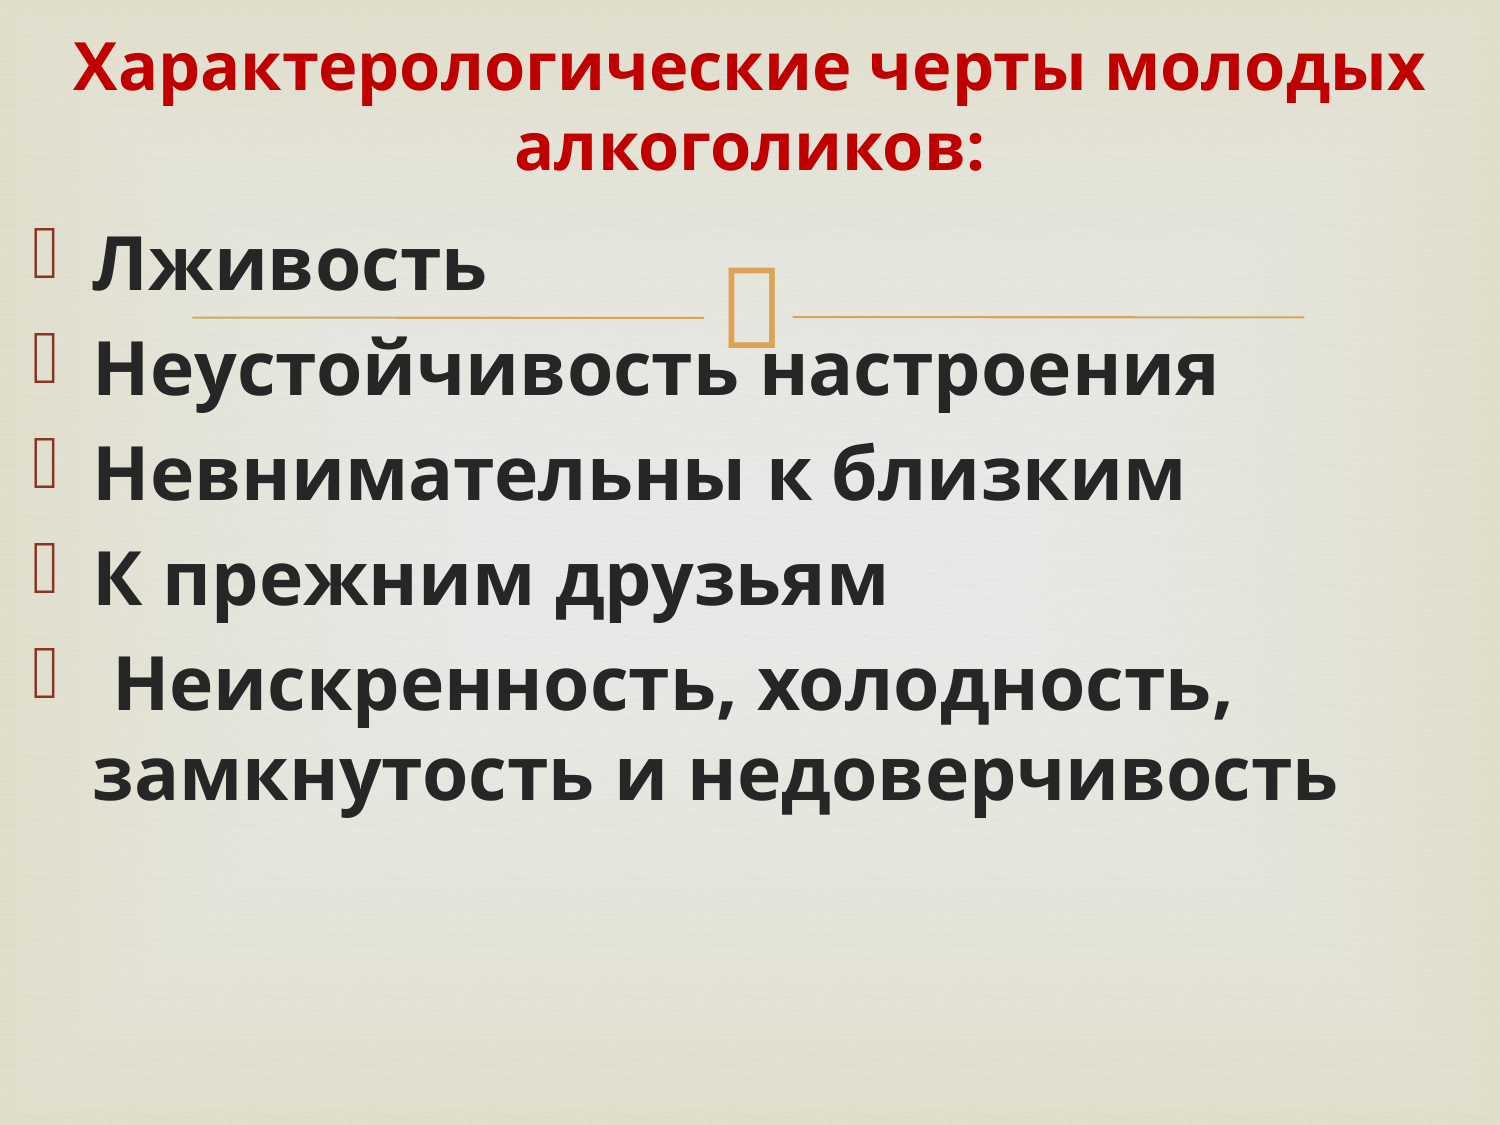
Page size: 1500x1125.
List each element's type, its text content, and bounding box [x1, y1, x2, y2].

title Характерологические черты молодых алкоголиков: [0, 0, 1500, 209]
list Лживость Неустойчивость настроения Невнимательны к близким К прежним друзьям Неискренность, холодность, замкнутость и недоверчивость [17, 209, 1500, 1083]
